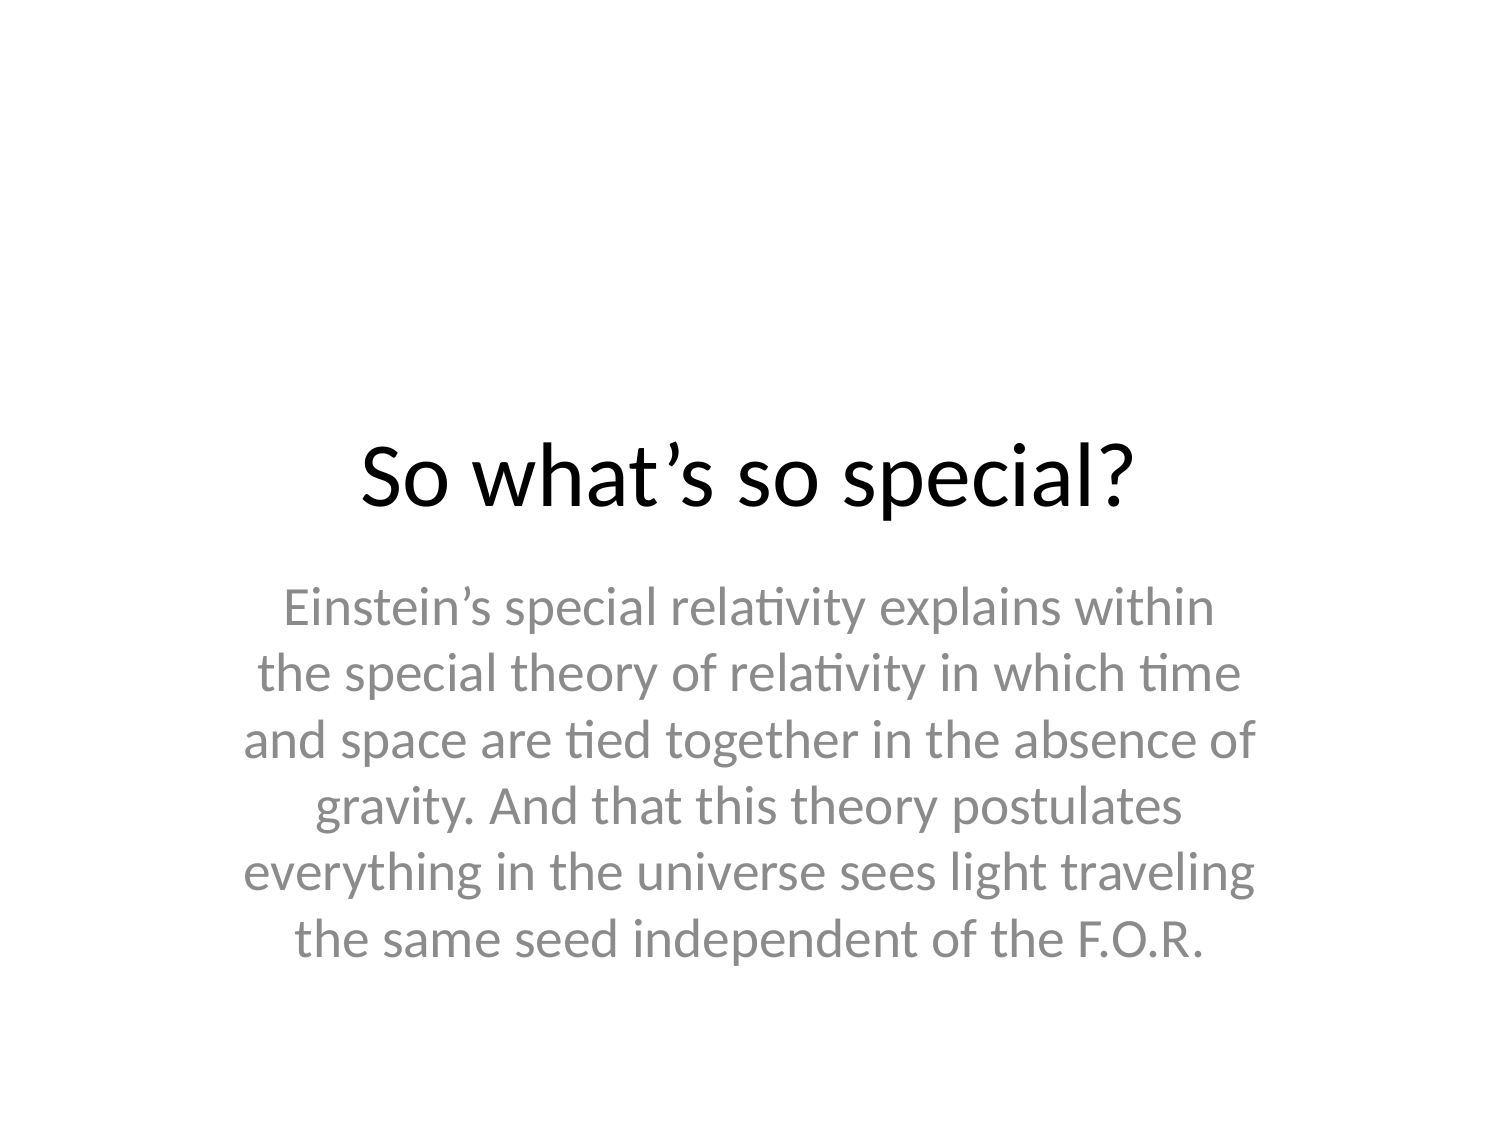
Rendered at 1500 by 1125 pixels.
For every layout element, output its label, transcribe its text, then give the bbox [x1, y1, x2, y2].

subtitle Einstein’s special relativity explains within the special theory of relativity in which time and space are tied together in the absence of gravity. And that this theory postulates everything in the universe sees light traveling the same seed independent of the F.O.R. [225, 562, 1275, 988]
title So what’s so special? [112, 349, 1388, 591]
